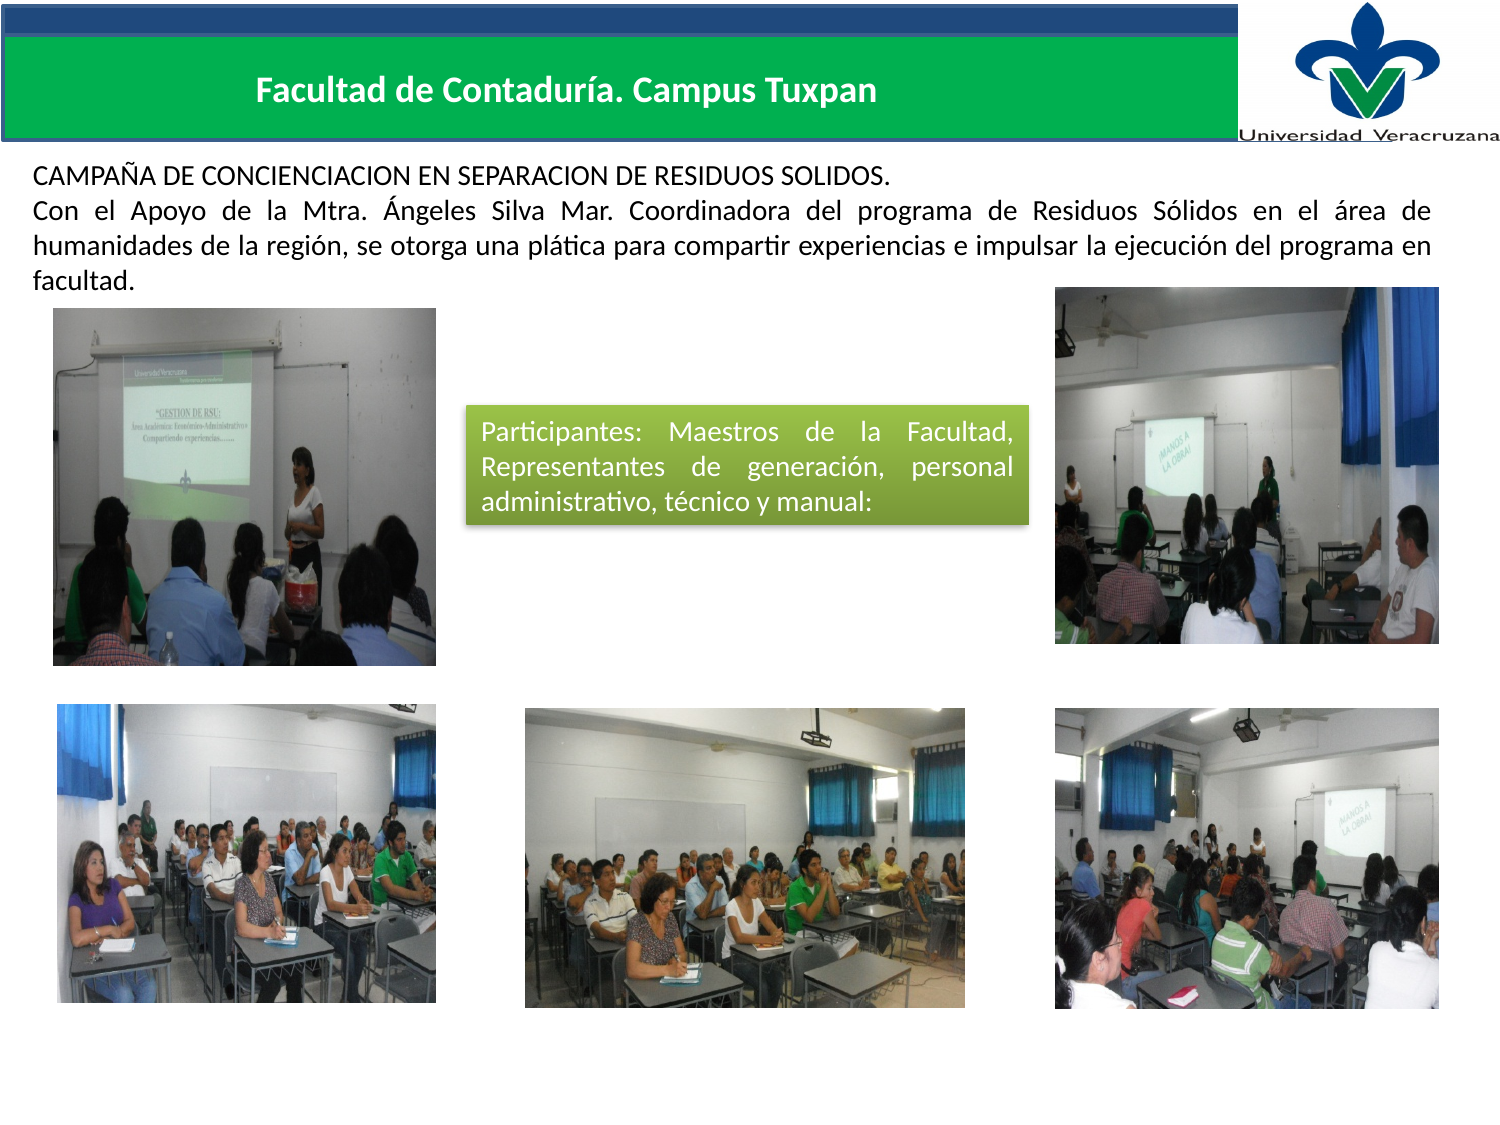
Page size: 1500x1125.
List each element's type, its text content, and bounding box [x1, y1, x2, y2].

text_box CAMPAÑA DE CONCIENCIACION EN SEPARACION DE RESIDUOS SOLIDOS. Con el Apoyo de la Mtra. Ángeles Silva Mar. Coordinadora del programa de Residuos Sólidos en el área de humanidades de la región, se otorga una plática para compartir experiencias e impulsar la ejecución del programa en facultad. [18, 149, 1448, 304]
text_box Participantes: Maestros de la Facultad, Representantes de generación, personal administrativo, técnico y manual: [466, 405, 1029, 525]
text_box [3, 2, 1500, 141]
picture [1055, 707, 1439, 1009]
picture [52, 307, 436, 666]
picture [1055, 287, 1439, 645]
picture [57, 703, 436, 1004]
picture [525, 707, 965, 1009]
